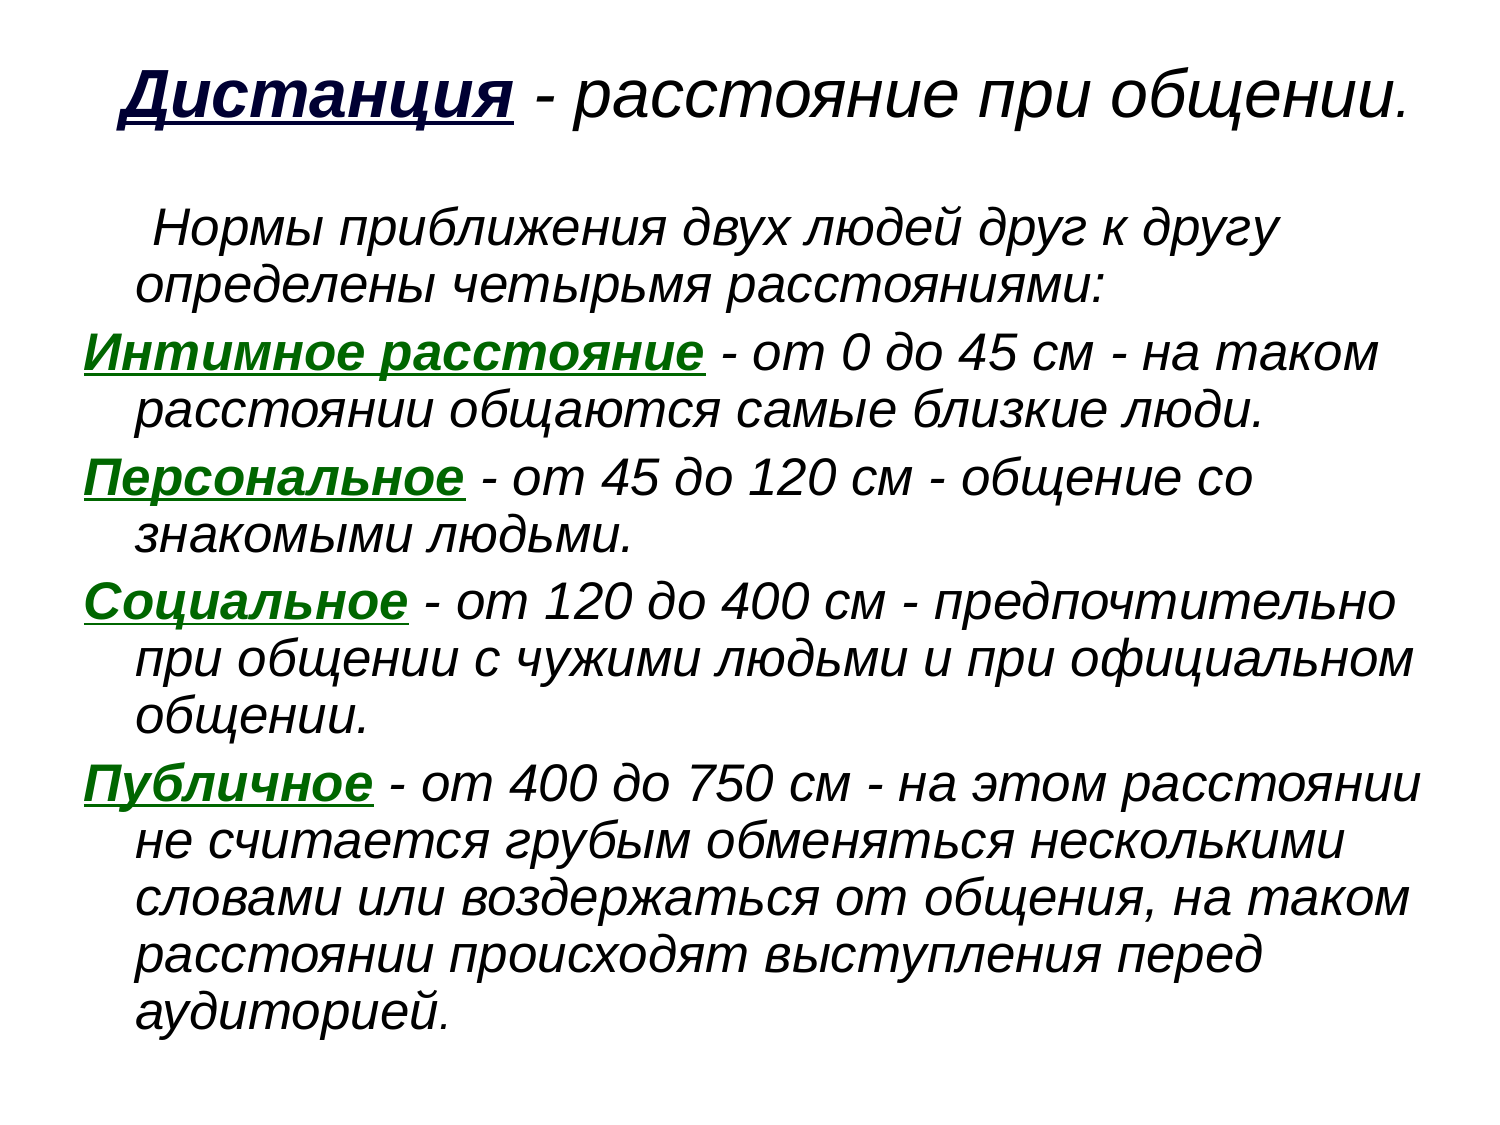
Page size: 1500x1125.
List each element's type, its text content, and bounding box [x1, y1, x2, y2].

text_box Нормы приближения двух людей друг к другу определены четырьмя расстояниями: Интимное расстояние - от 0 до 45 см - на таком расстоянии общаются самые близкие люди. Персональное - от 45 до 120 см - общение со знакомыми людьми. Социальное - от 120 до 400 см - предпочтительно при общении с чужими людьми и при официальном общении. Публичное - от 400 до 750 см - на этом расстоянии не считается грубым обменяться несколькими словами или воздержаться от общения, на таком расстоянии происходят выступления перед аудиторией. [64, 192, 1457, 1093]
text_box Дистанция - расстояние при общении. [32, 42, 1500, 161]
